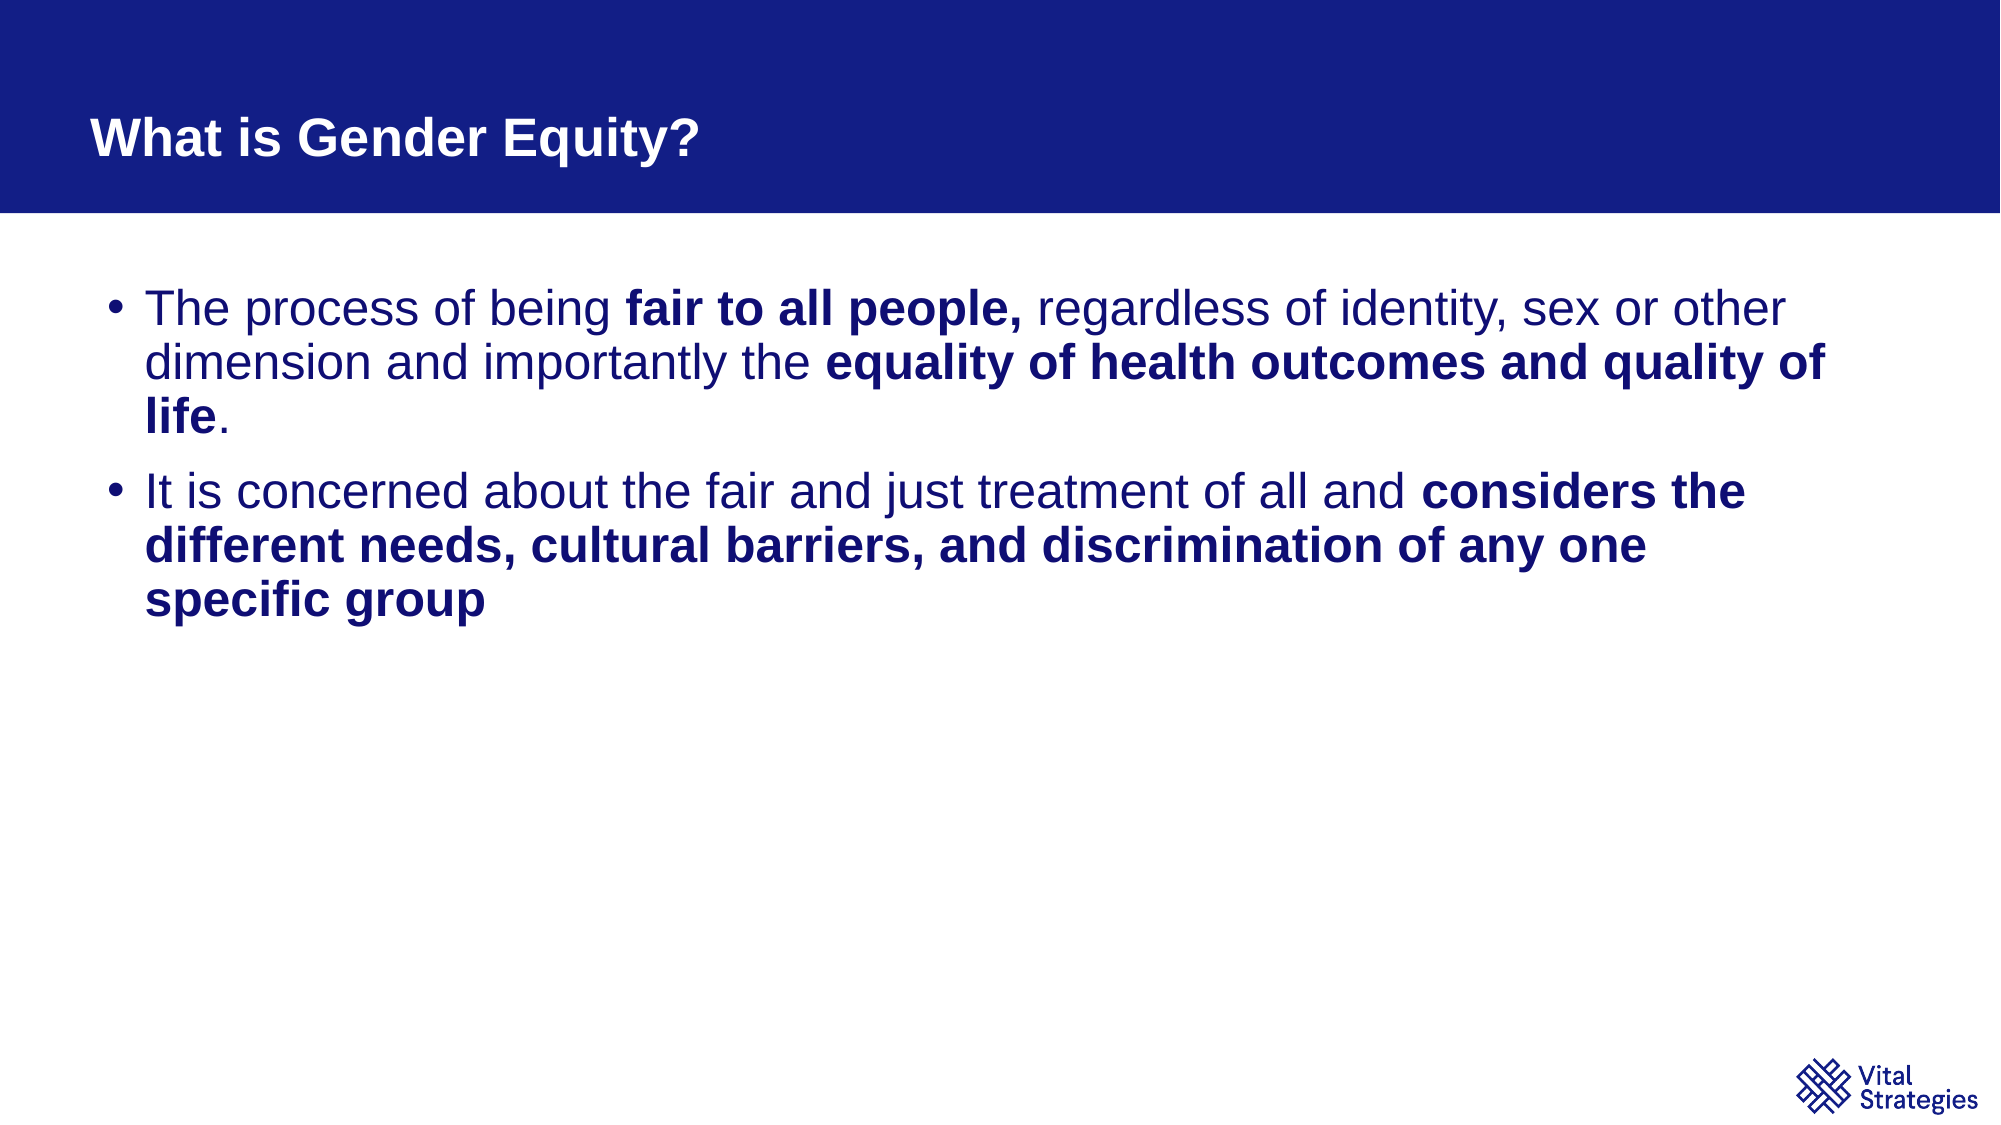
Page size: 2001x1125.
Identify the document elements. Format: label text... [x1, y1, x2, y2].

list The process of being fair to all people, regardless of identity, sex or other dimension and importantly the equality of health outcomes and quality of life. It is concerned about the fair and just treatment of all and considers the different needs, cultural barriers, and discrimination of any one specific group [92, 275, 1862, 1016]
picture [1777, 1039, 2000, 1125]
title What is Gender Equity? [0, 0, 2000, 214]
